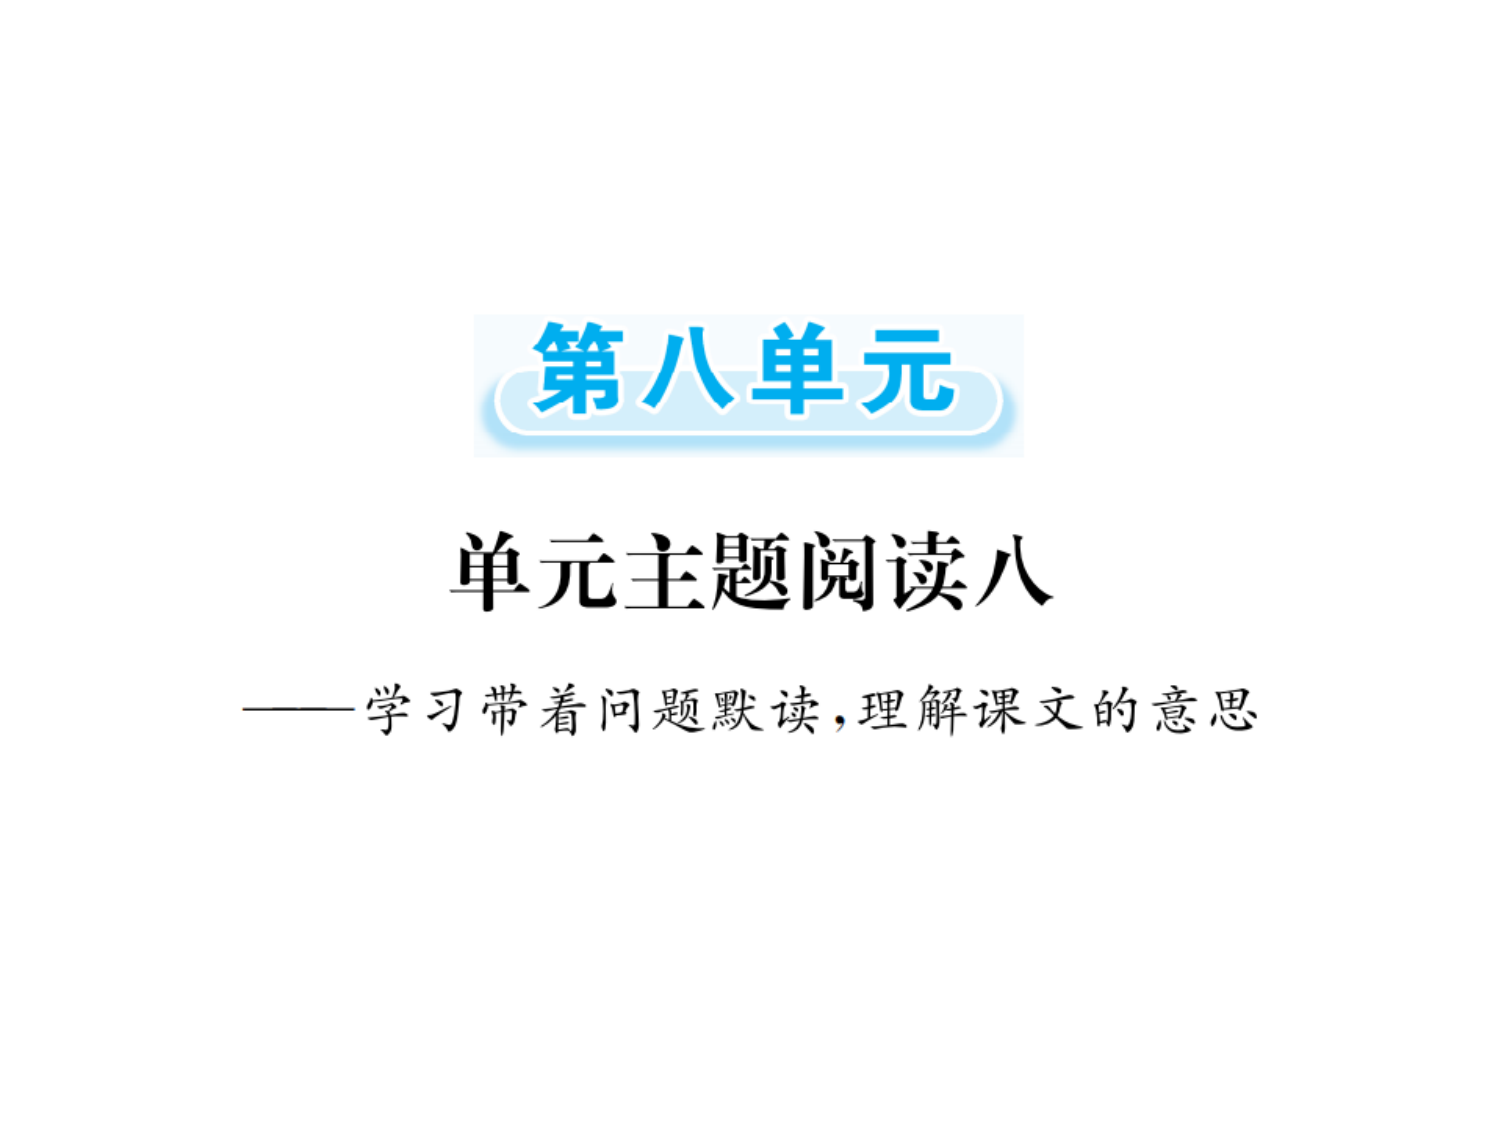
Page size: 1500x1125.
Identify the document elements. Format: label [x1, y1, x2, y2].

picture [232, 519, 1268, 747]
picture [468, 307, 1032, 464]
